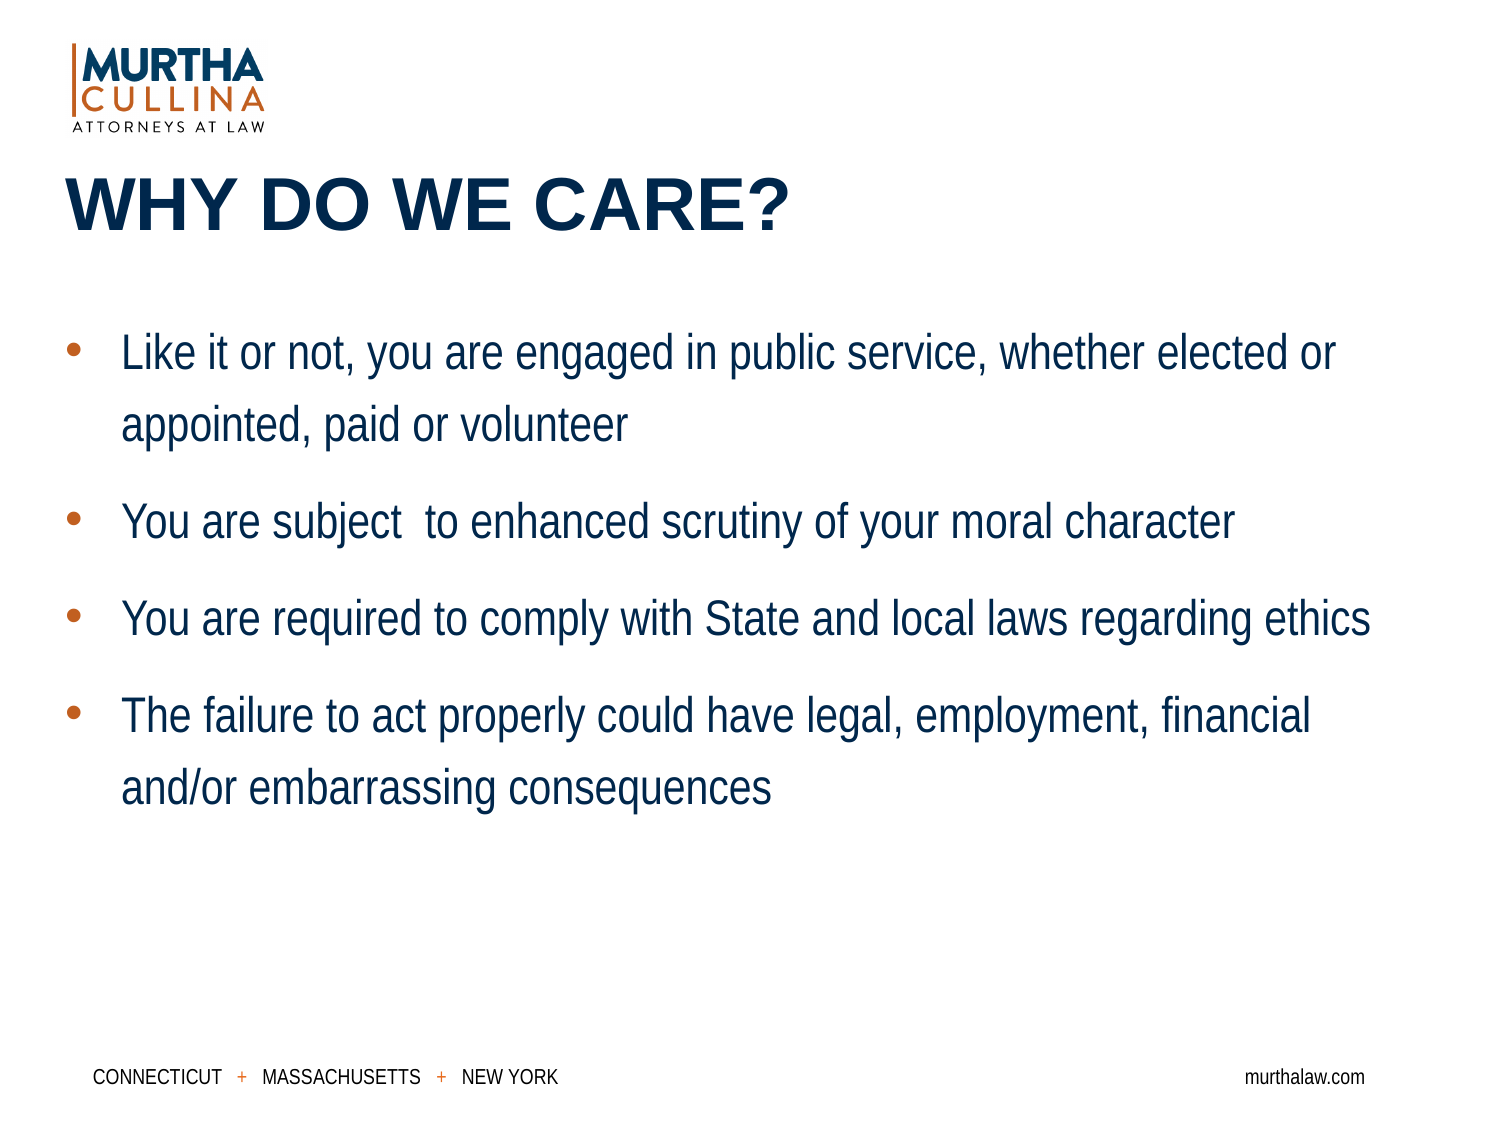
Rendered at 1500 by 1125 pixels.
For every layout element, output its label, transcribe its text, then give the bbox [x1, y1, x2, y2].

title WHY DO WE CARE? [50, 125, 1438, 275]
picture [65, 39, 268, 125]
list Like it or not, you are engaged in public service, whether elected or appointed, paid or volunteer You are subject to enhanced scrutiny of your moral character You are required to comply with State and local laws regarding ethics The failure to act properly could have legal, employment, financial and/or embarrassing consequences [50, 299, 1425, 925]
